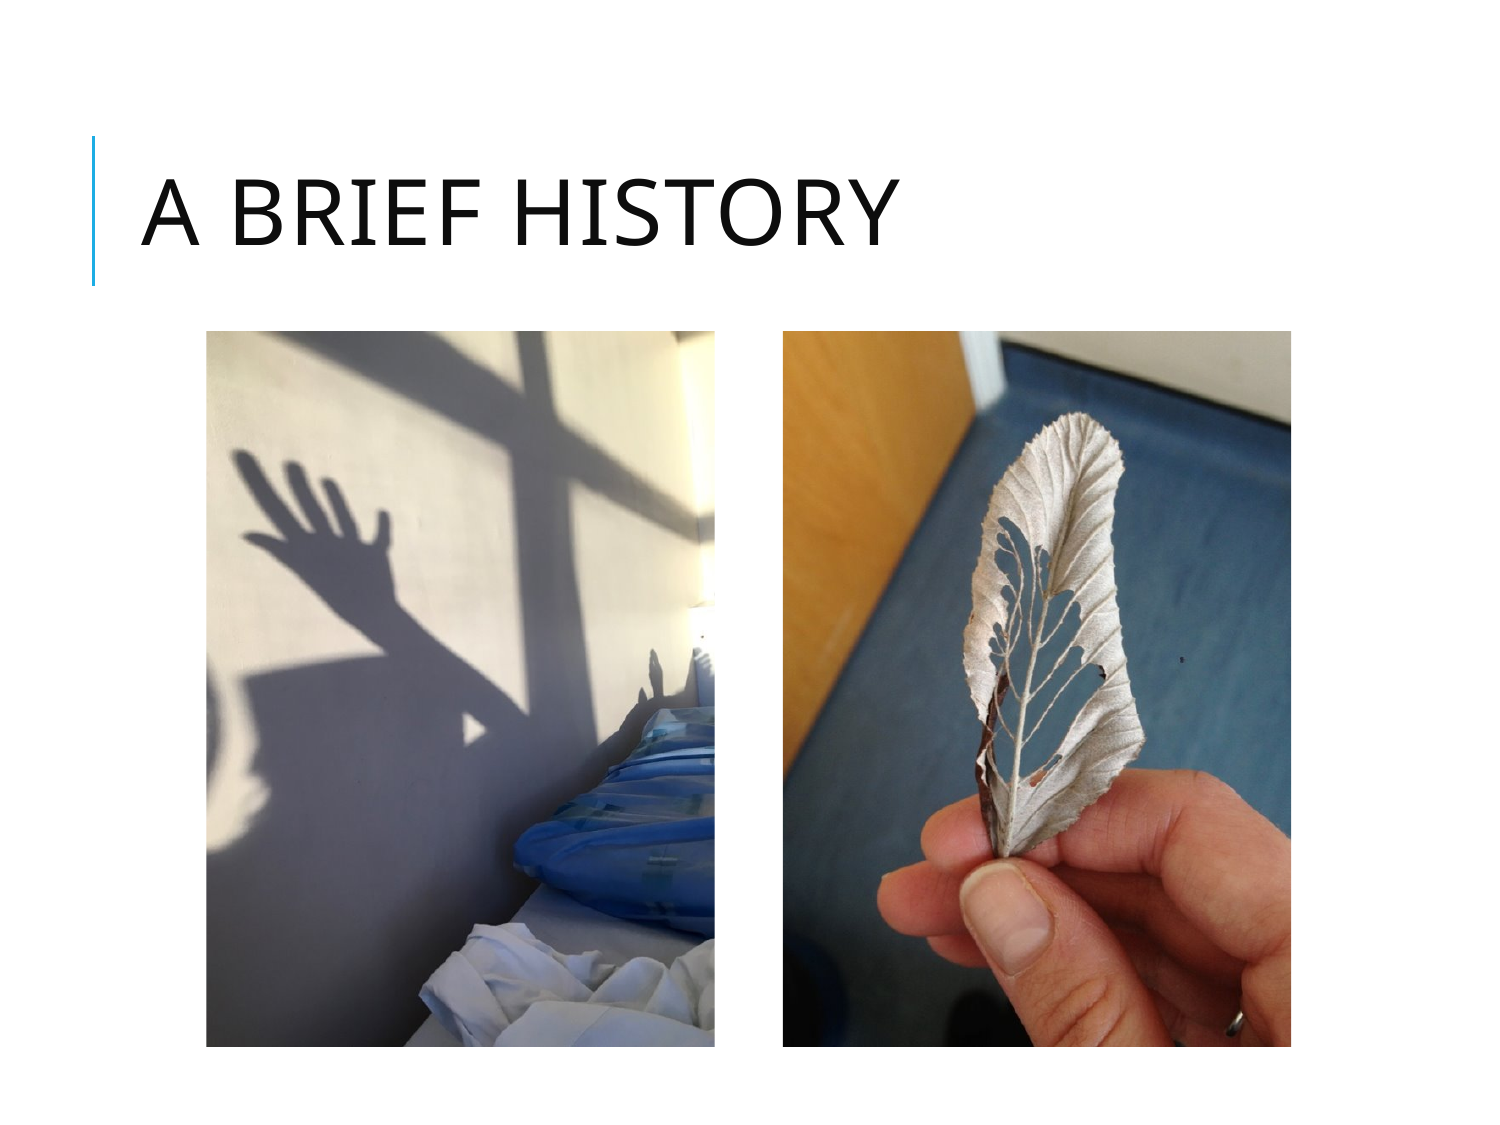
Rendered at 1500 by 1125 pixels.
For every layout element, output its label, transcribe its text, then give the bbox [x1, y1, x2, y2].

picture [206, 331, 715, 1047]
title A brief History [126, 96, 1322, 342]
picture [782, 331, 1292, 1047]
